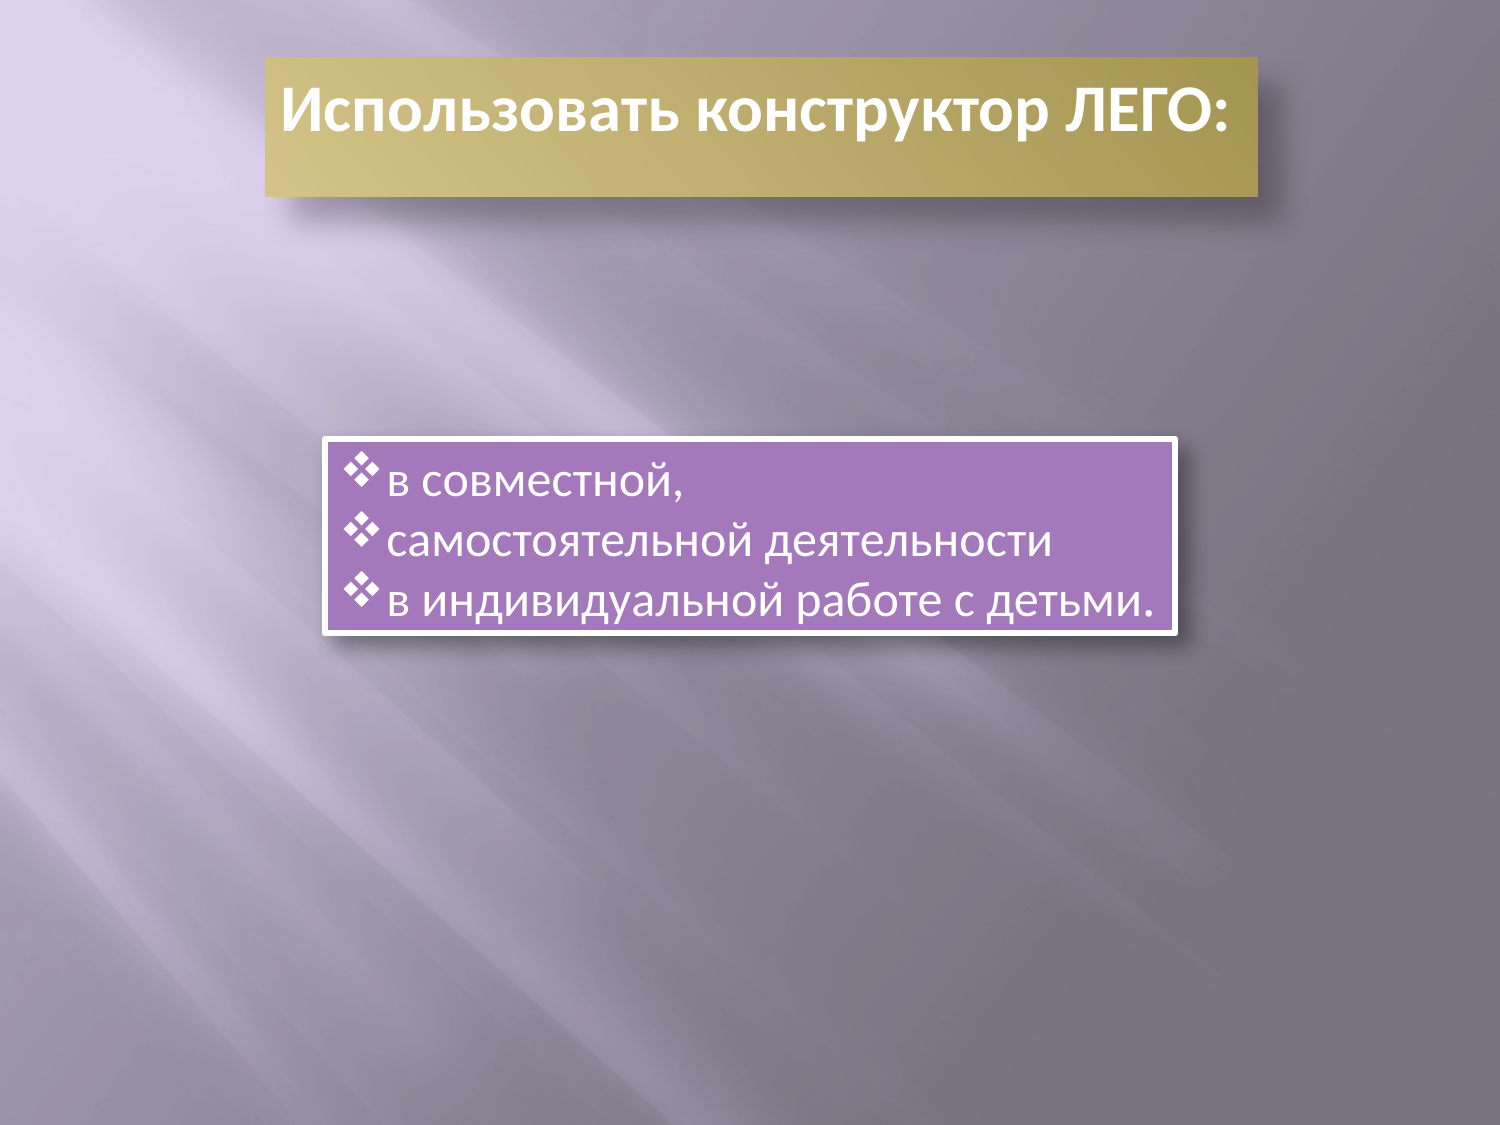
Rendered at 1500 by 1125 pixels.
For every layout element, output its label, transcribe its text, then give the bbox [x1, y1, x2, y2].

text_box в совместной, самостоятельной деятельности в индивидуальной работе с детьми. [322, 436, 1178, 636]
text_box Использовать конструктор ЛЕГО: [265, 57, 1258, 197]
